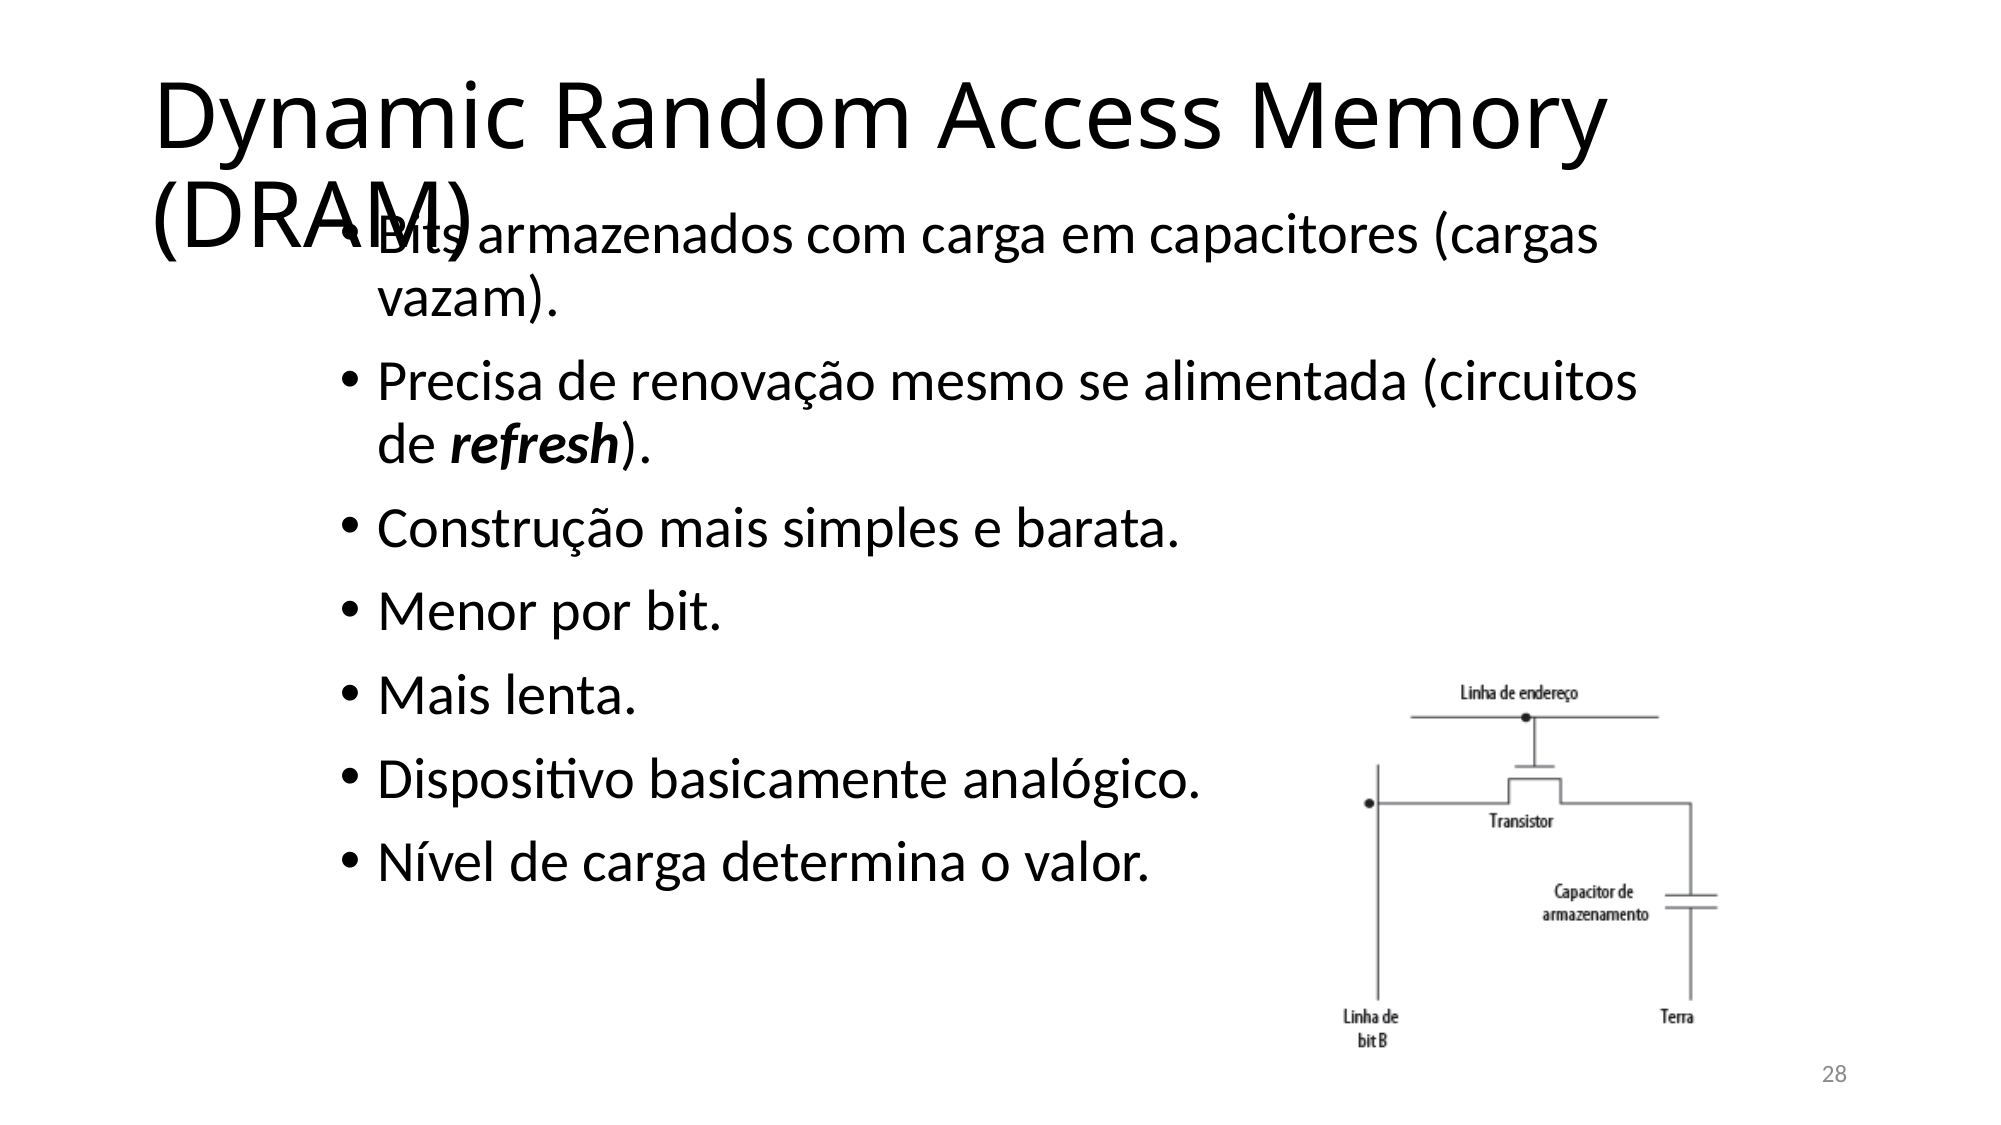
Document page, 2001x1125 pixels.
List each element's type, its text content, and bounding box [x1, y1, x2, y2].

title Dynamic Random Access Memory (DRAM) [137, 59, 1863, 278]
slide_number 28 [1412, 1042, 1863, 1103]
picture [1330, 669, 1737, 1068]
list Bits armazenados com carga em capacitores (cargas vazam). Precisa de renovação mesmo se alimentada (circuitos de refresh). Construção mais simples e barata. Menor por bit. Mais lenta. Dispositivo basicamente analógico. Nível de carga determina o valor. [324, 196, 1675, 1094]
